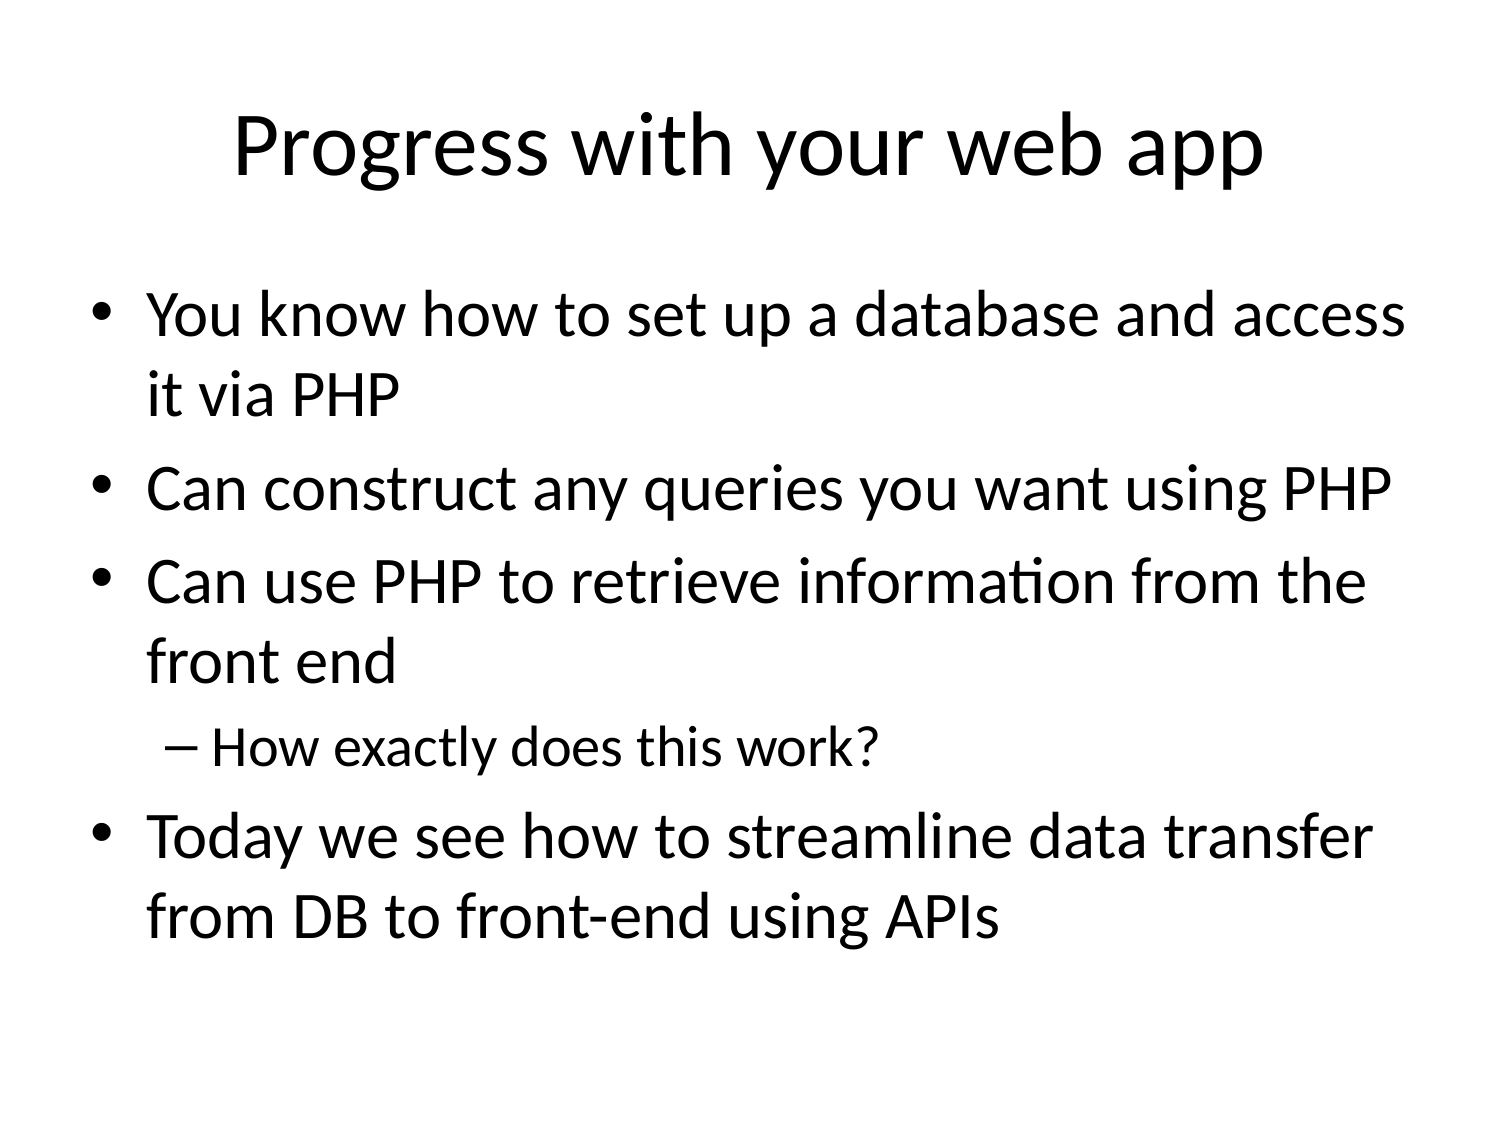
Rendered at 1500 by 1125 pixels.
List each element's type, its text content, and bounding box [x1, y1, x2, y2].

list You know how to set up a database and access it via PHP Can construct any queries you want using PHP Can use PHP to retrieve information from the front end How exactly does this work? Today we see how to streamline data transfer from DB to front-end using APIs [75, 262, 1425, 1005]
title Progress with your web app [75, 45, 1425, 233]
